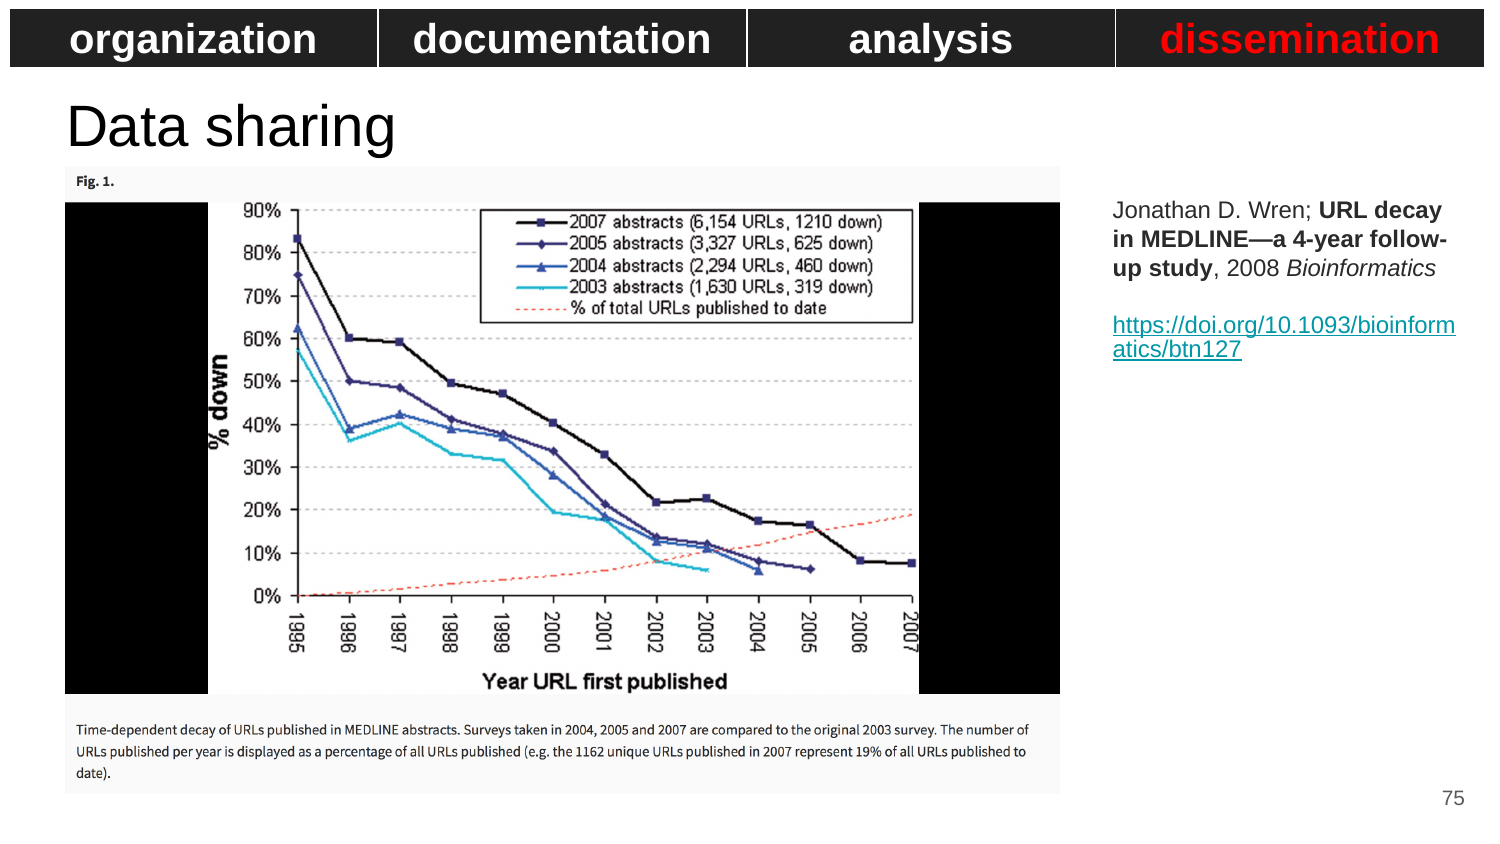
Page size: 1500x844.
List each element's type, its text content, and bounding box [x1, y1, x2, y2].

table_header dissemination [1116, 9, 1484, 67]
table_header documentation [379, 9, 746, 67]
text_box Jonathan D. Wren; URL decay in MEDLINE—a 4-year follow-up study, 2008 Bioinformatics https://doi.org/10.1093/bioinformatics/btn127 [1097, 179, 1480, 596]
table_header analysis [748, 9, 1115, 67]
title Data sharing [51, 72, 1449, 167]
slide_number ‹#› [1389, 764, 1480, 830]
table_header organization [10, 9, 377, 67]
picture [65, 166, 1060, 794]
